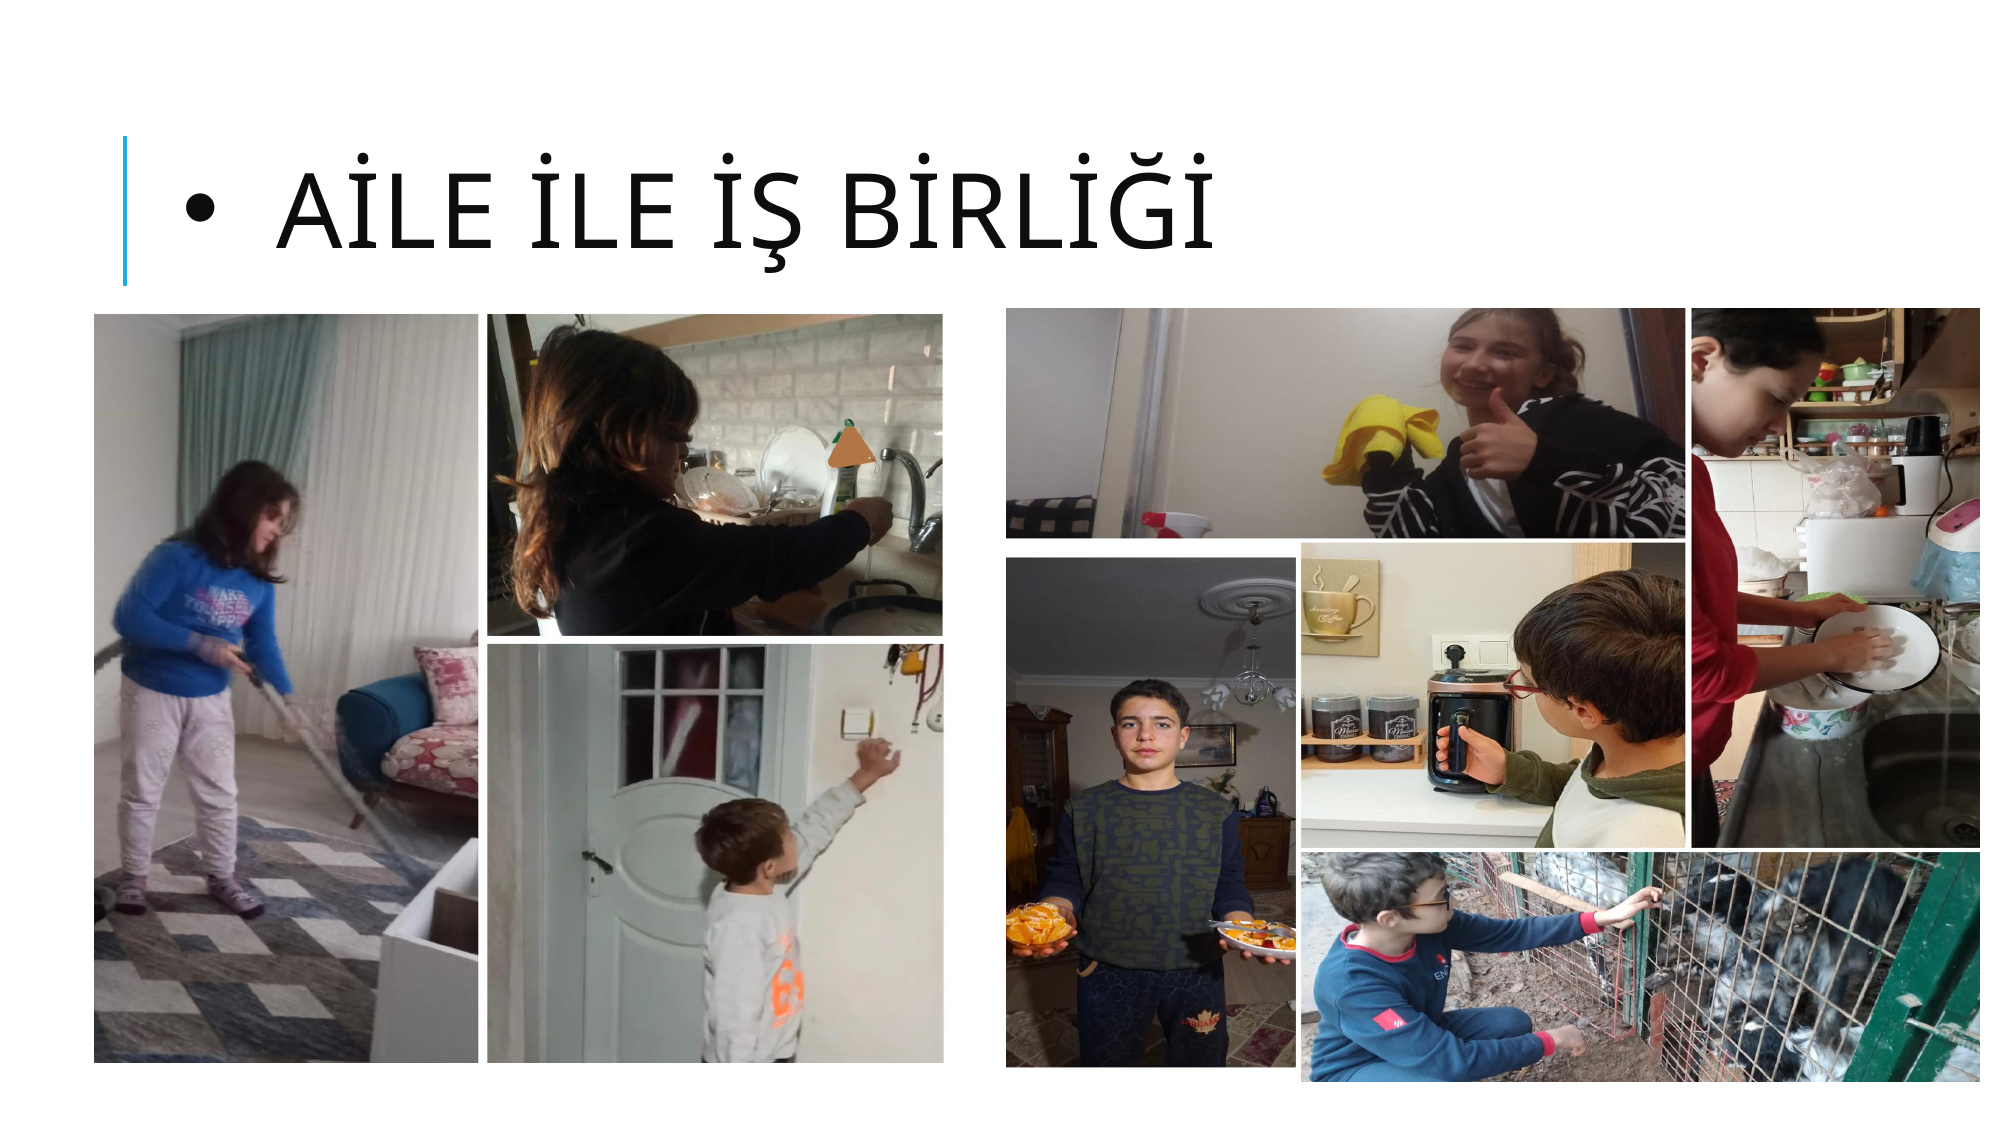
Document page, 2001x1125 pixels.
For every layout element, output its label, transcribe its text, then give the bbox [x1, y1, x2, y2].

picture [93, 308, 948, 1063]
title Aile İle İş Birliği [168, 96, 1763, 342]
picture [1005, 308, 1980, 1082]
